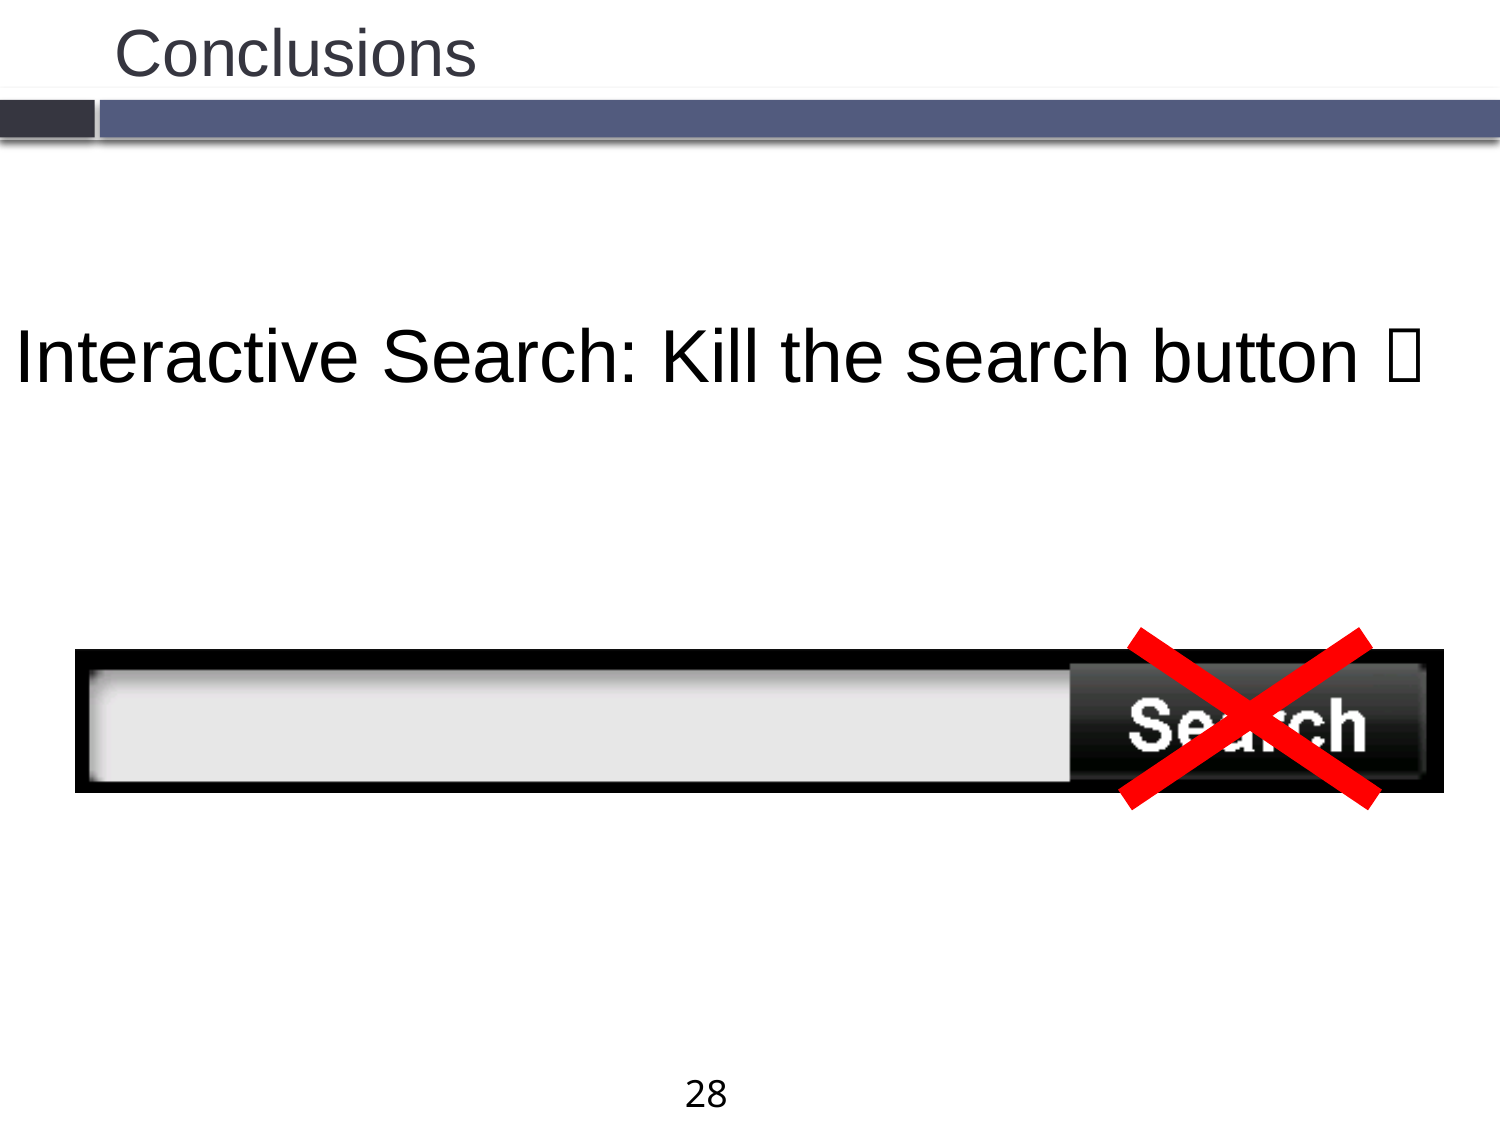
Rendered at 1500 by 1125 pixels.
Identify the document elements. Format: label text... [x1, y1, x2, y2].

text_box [1124, 637, 1376, 801]
picture [74, 649, 1124, 793]
slide_number 28 [637, 1062, 775, 1125]
title Conclusions [99, 0, 1300, 100]
text_box Interactive Search: Kill the search button  [0, 299, 1475, 405]
picture [1376, 649, 1445, 793]
